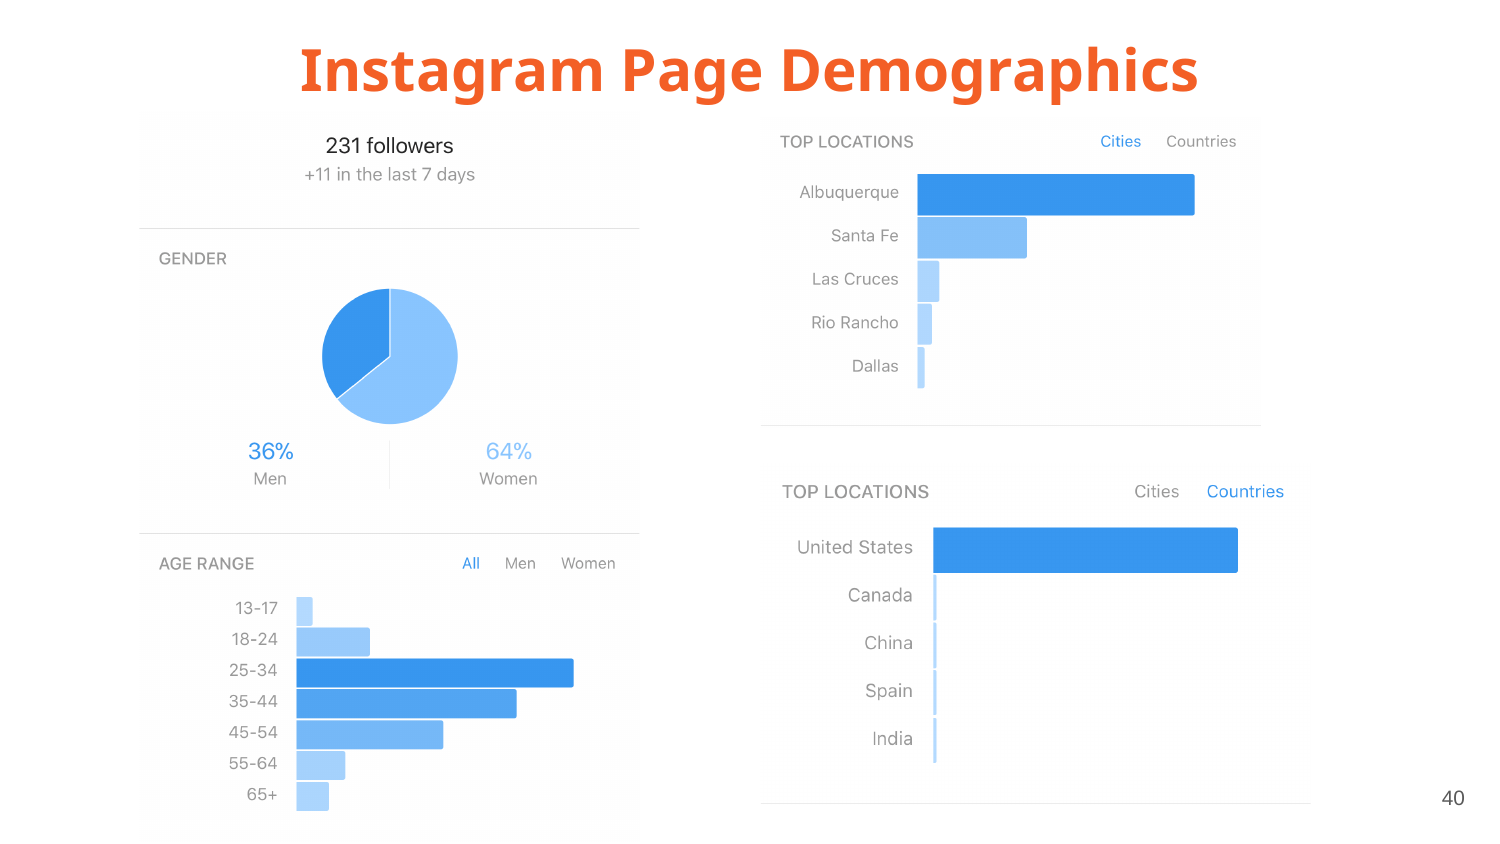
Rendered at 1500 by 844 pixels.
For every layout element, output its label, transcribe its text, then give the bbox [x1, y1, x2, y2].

picture [139, 111, 640, 842]
title Instagram Page Demographics [270, 17, 1230, 112]
slide_number 40 [1389, 764, 1480, 830]
picture [760, 116, 1262, 428]
picture [760, 463, 1311, 805]
